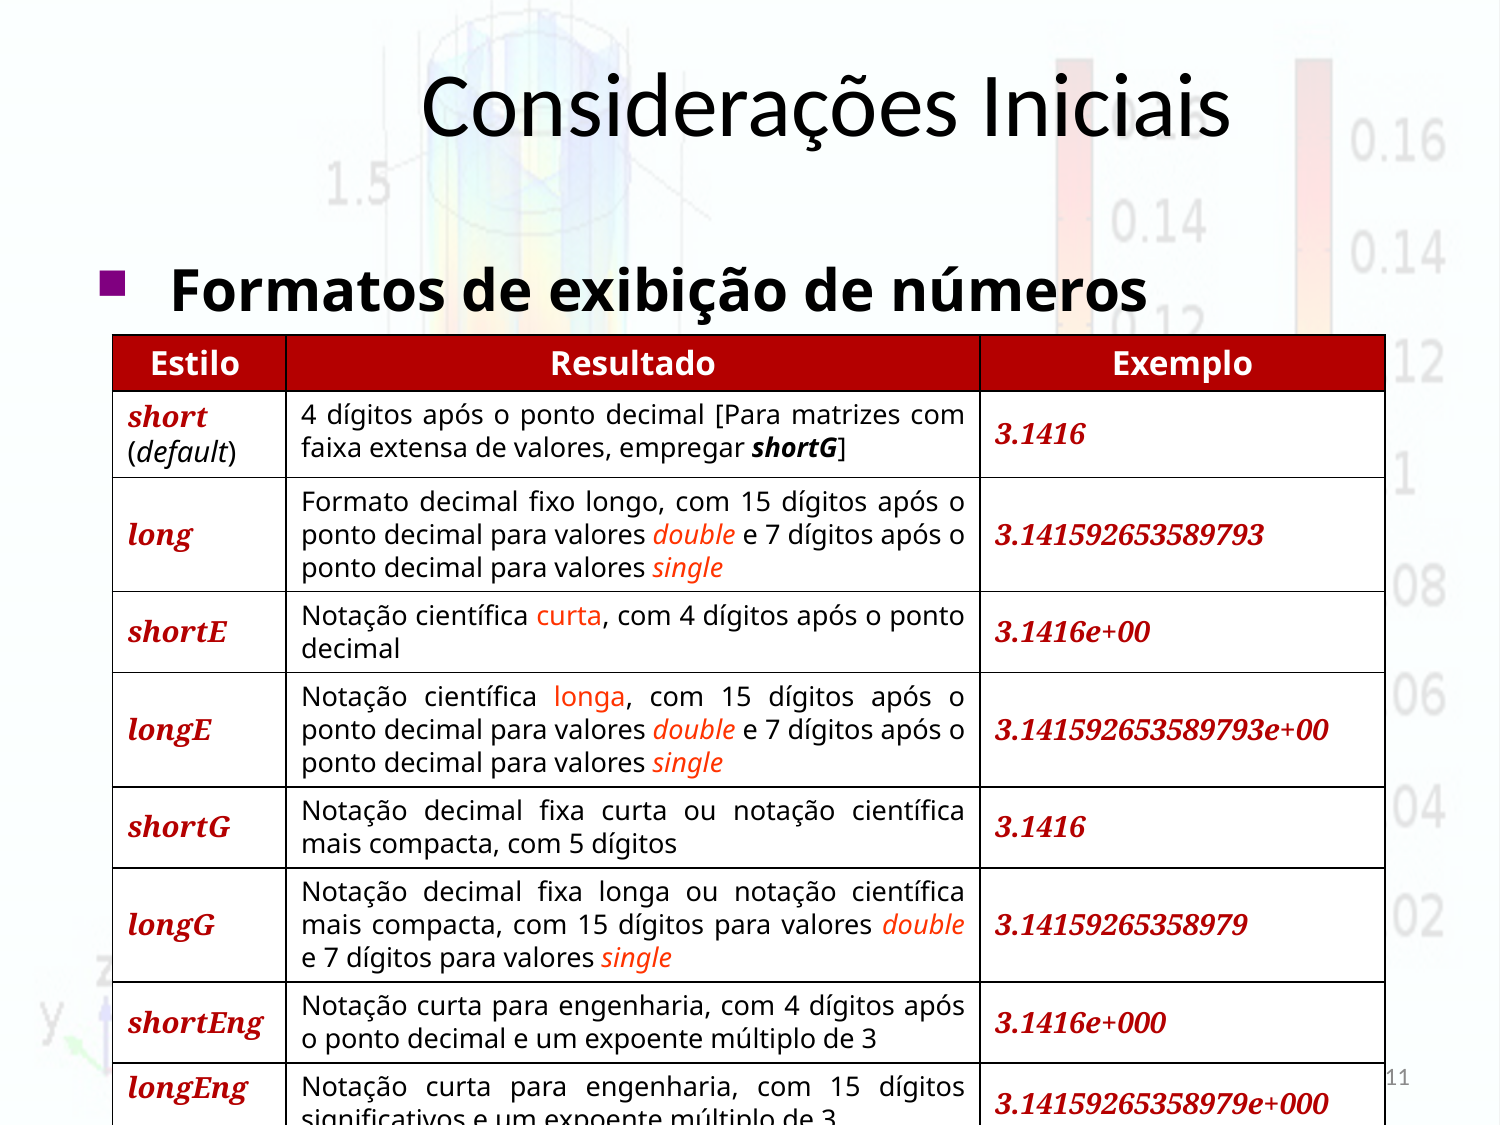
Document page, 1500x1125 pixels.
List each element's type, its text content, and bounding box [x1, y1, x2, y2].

table_cell 3.141592653589793 [981, 478, 1384, 591]
table_cell 3.141592653589793e+00 [981, 673, 1384, 786]
slide_number 11 [1386, 1037, 1425, 1113]
table_cell Notação curta para engenharia, com 4 dígitos após o ponto decimal e um expoente múltiplo de 3 [287, 983, 979, 1062]
table_header Resultado [287, 342, 979, 390]
table_cell shortEng [113, 983, 285, 1062]
table_cell short (default) [113, 392, 285, 477]
table_cell Notação decimal fixa longa ou notação científica mais compacta, com 15 dígitos para valores double e 7 dígitos para valores single [287, 869, 979, 981]
table_cell 4 dígitos após o ponto decimal [Para matrizes com faixa extensa de valores, empregar shortG] [287, 392, 979, 477]
table_cell shortG [113, 788, 285, 867]
text_box Formatos de exibição de números [81, 250, 1419, 342]
table_cell Notação científica curta, com 4 dígitos após o ponto decimal [287, 592, 979, 672]
table_cell Formato decimal fixo longo, com 15 dígitos após o ponto decimal para valores double e 7 dígitos após o ponto decimal para valores single [287, 478, 979, 591]
table_cell 3.1416e+00 [981, 592, 1384, 672]
table_cell longG [113, 869, 285, 981]
table_cell 3.1416 [981, 392, 1384, 477]
table_cell 3.1416 [981, 788, 1384, 867]
table_cell 3.1416e+000 [981, 983, 1384, 1062]
table_cell longE [113, 673, 285, 786]
title Considerações Iniciais [188, 5, 1468, 194]
table_header Estilo [113, 342, 285, 390]
table_cell long [113, 478, 285, 591]
table_cell 3.14159265358979e+000 [981, 1064, 1384, 1125]
table_header Exemplo [981, 342, 1384, 390]
table_cell Notação decimal fixa curta ou notação científica mais compacta, com 5 dígitos [287, 788, 979, 867]
table_cell longEng [113, 1064, 285, 1125]
table_cell shortE [113, 592, 285, 672]
table_cell 3.14159265358979 [981, 869, 1384, 981]
table_cell Notação curta para engenharia, com 15 dígitos significativos e um expoente múltiplo de 3 [287, 1064, 979, 1125]
table_cell Notação científica longa, com 15 dígitos após o ponto decimal para valores double e 7 dígitos após o ponto decimal para valores single [287, 673, 979, 786]
